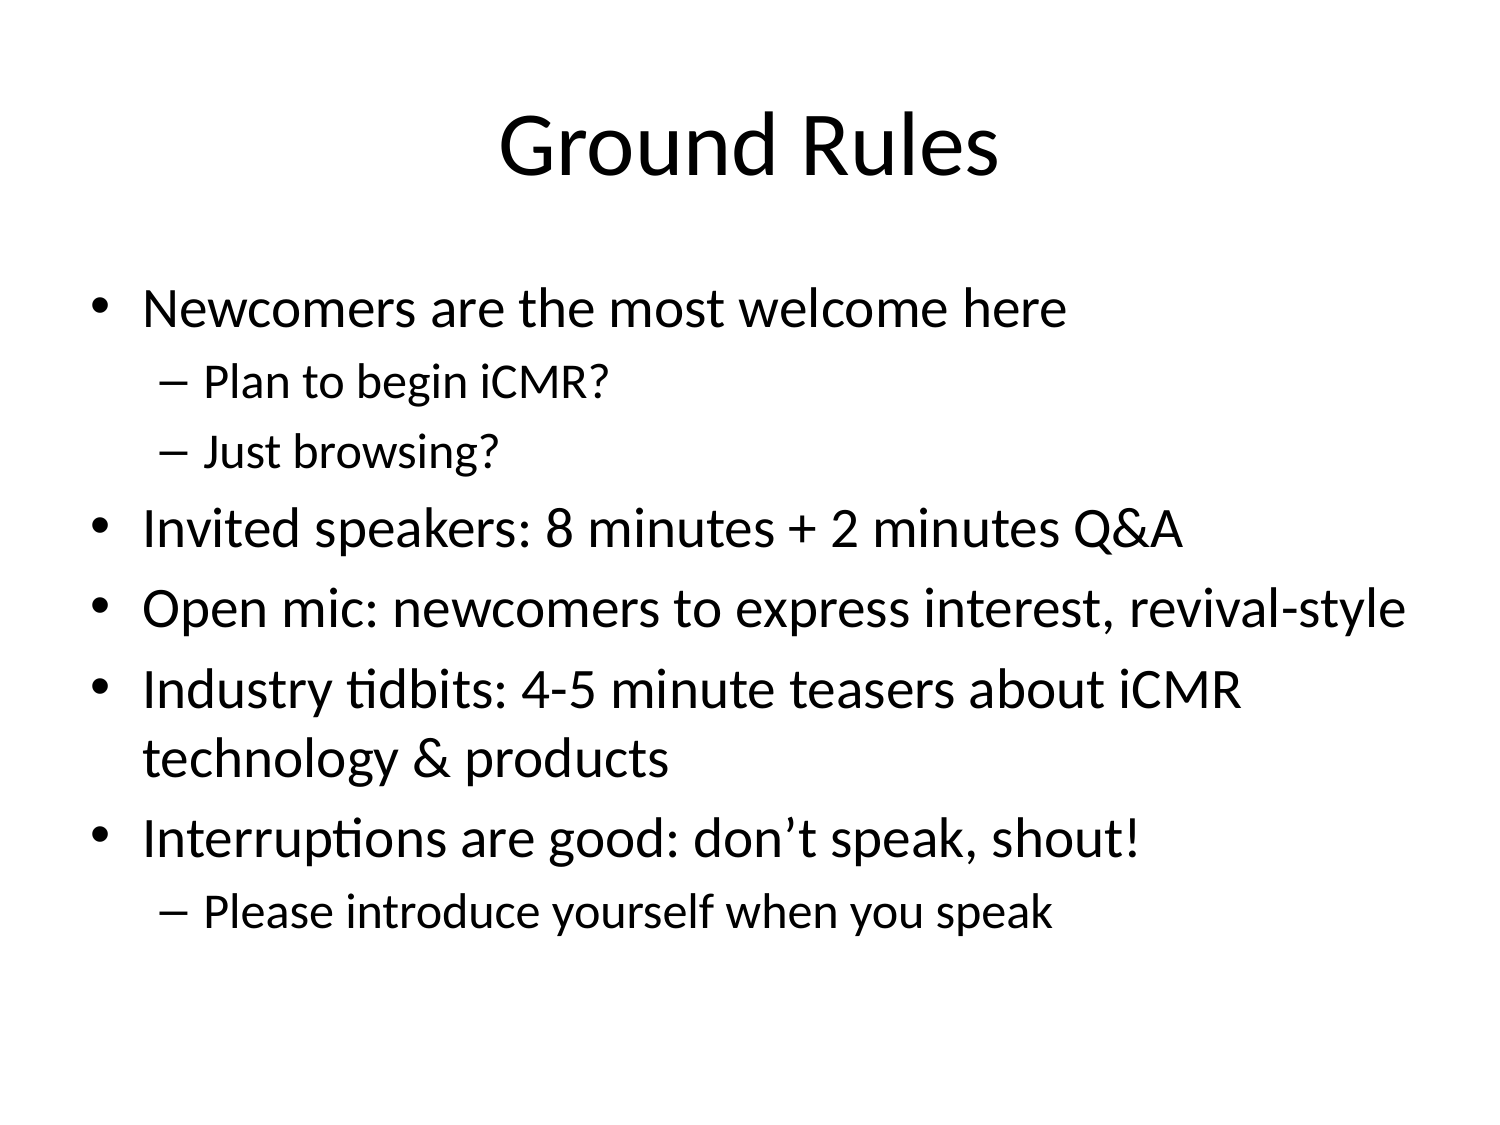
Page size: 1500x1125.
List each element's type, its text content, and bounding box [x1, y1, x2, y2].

title Ground Rules [75, 45, 1425, 233]
list Newcomers are the most welcome here Plan to begin iCMR? Just browsing? Invited speakers: 8 minutes + 2 minutes Q&A Open mic: newcomers to express interest, revival-style Industry tidbits: 4-5 minute teasers about iCMR technology & products Interruptions are good: don’t speak, shout! Please introduce yourself when you speak [75, 262, 1425, 1005]
